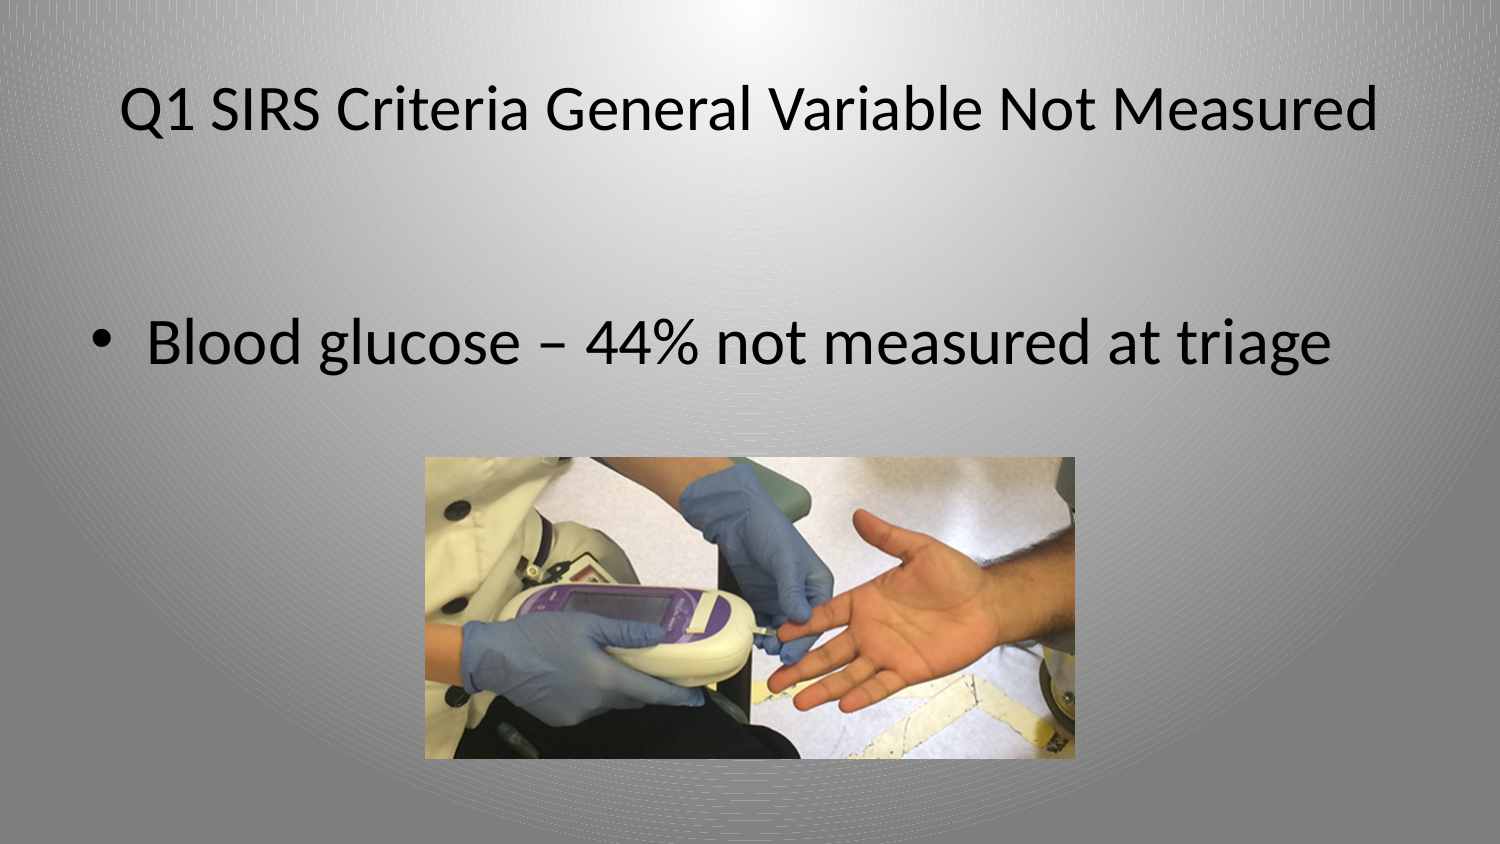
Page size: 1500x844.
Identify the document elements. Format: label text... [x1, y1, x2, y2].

picture [424, 456, 1076, 759]
title Q1 SIRS Criteria General Variable Not Measured [75, 33, 1425, 175]
list Blood glucose – 44% not measured at triage [75, 196, 1425, 754]
